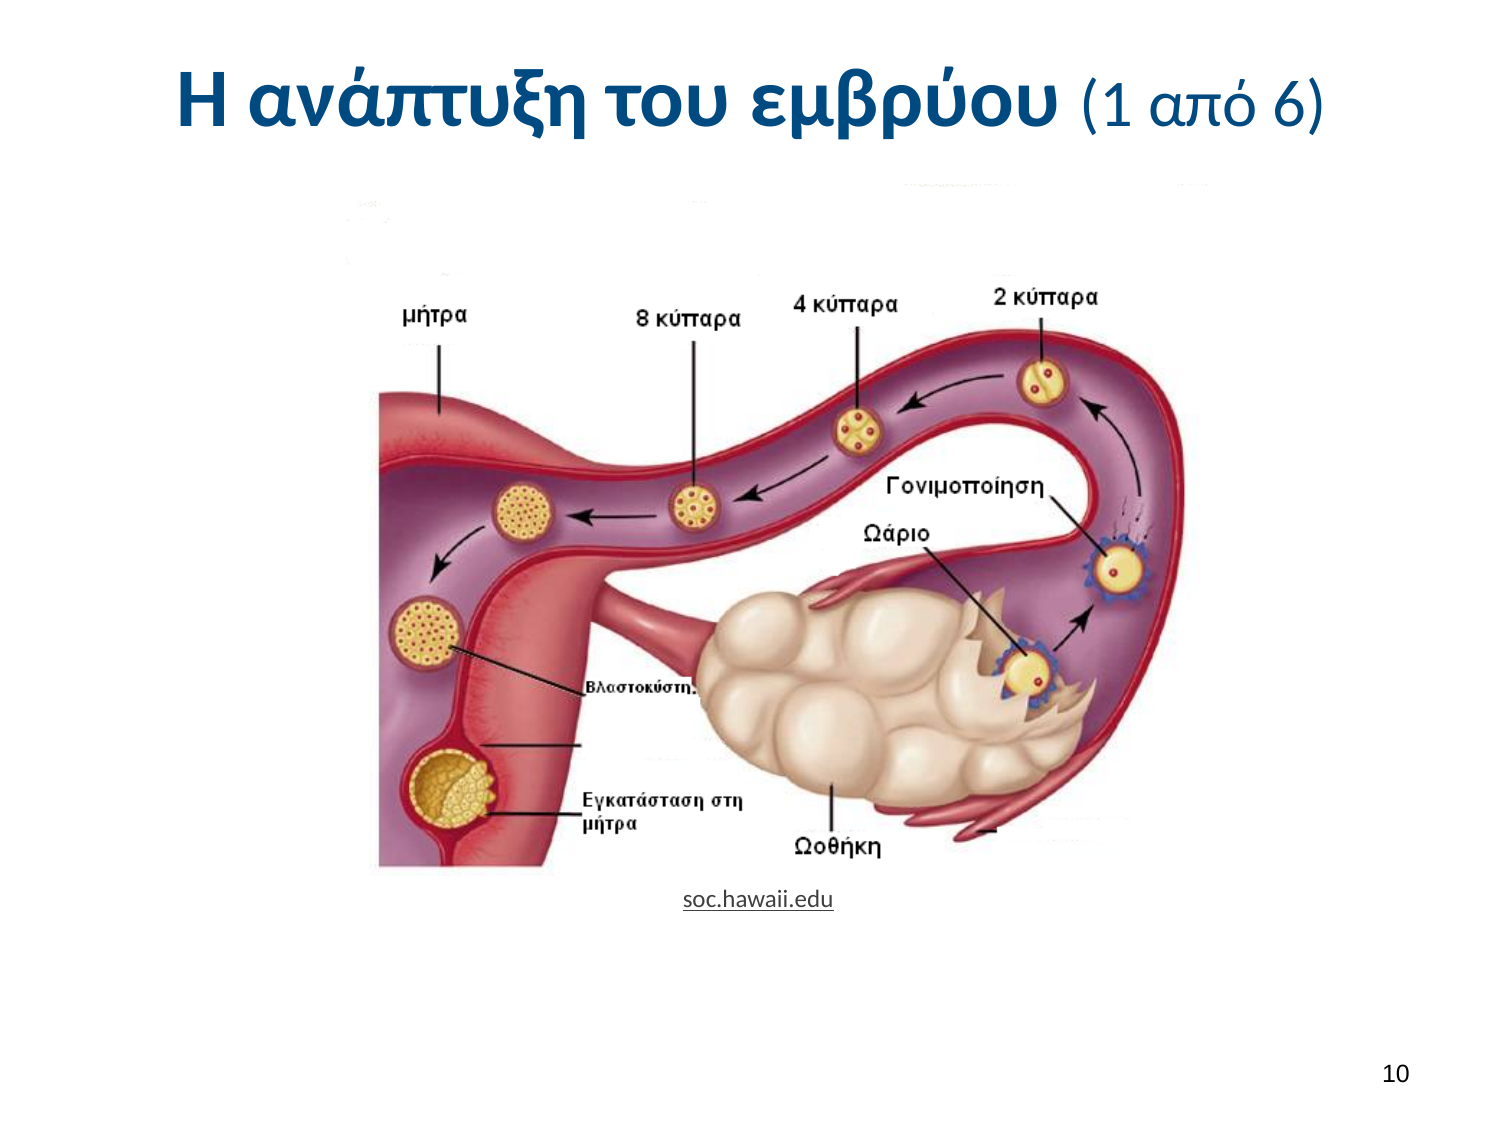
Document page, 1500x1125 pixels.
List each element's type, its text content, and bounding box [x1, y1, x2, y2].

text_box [323, 184, 1245, 876]
slide_number 9 [1074, 1042, 1425, 1103]
text_box soc.hawaii.edu [668, 885, 849, 921]
title H ανάπτυξη του εμβρύου (1 από 6) [76, 19, 1427, 169]
